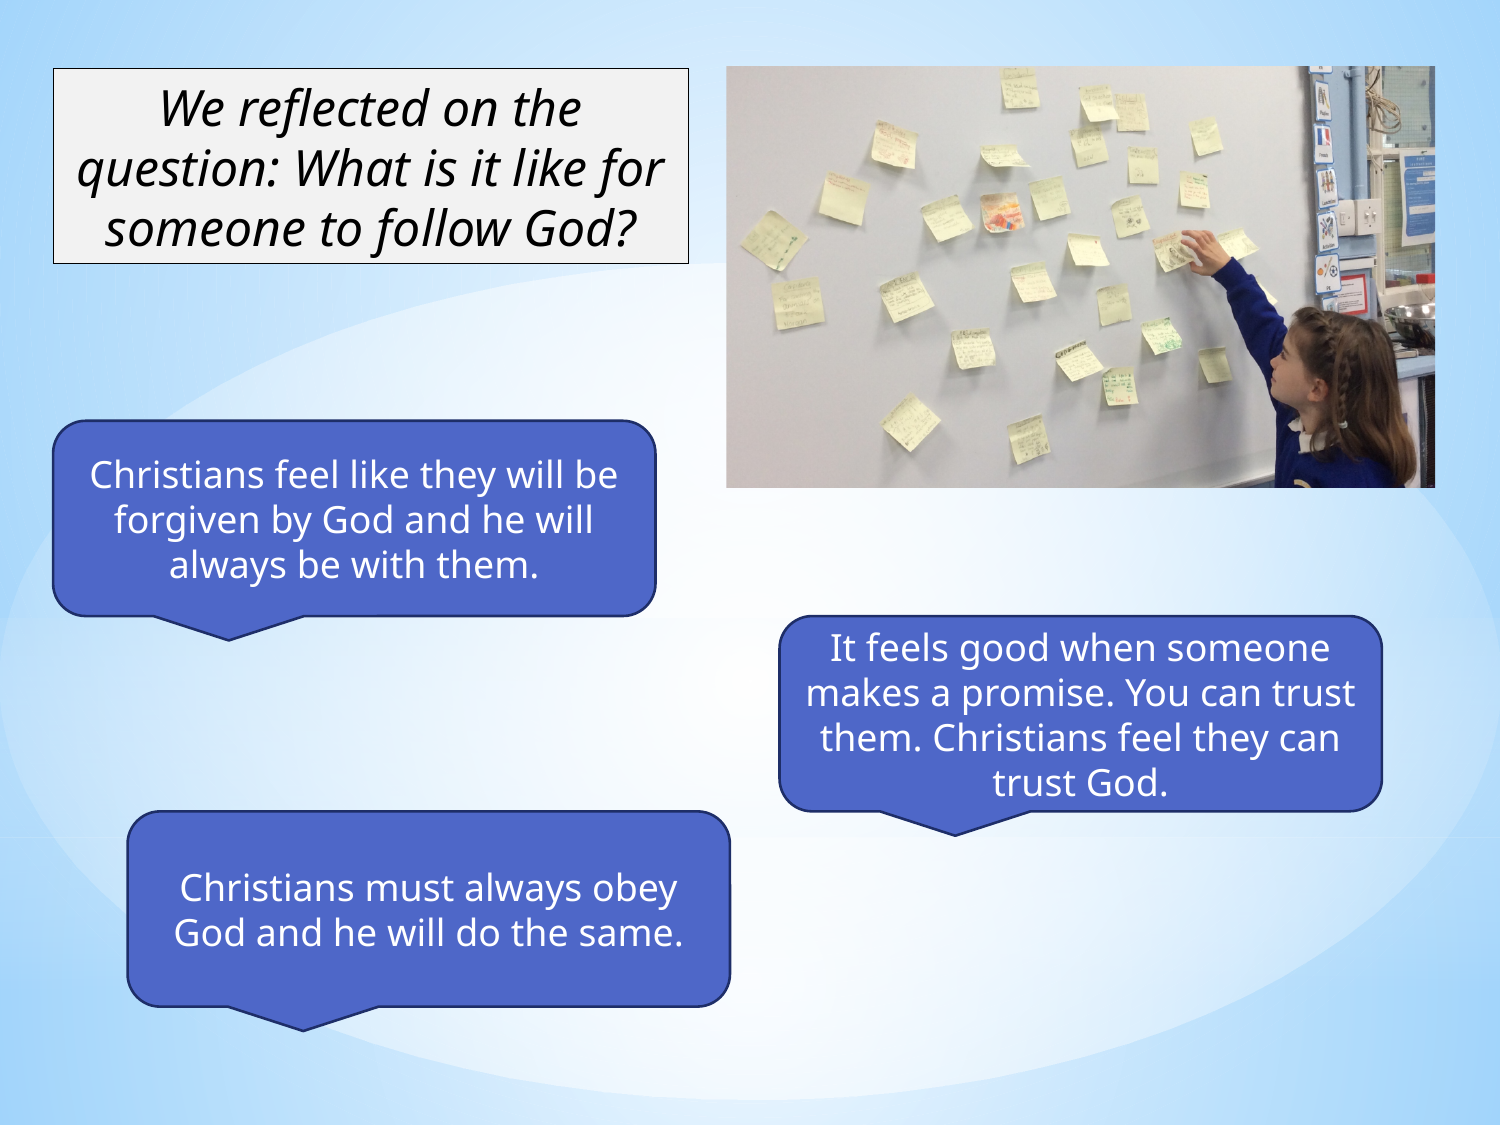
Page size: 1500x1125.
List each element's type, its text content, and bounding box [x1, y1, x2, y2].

text_box It feels good when someone makes a promise. You can trust them. Christians feel they can trust God. [778, 614, 1384, 837]
text_box Christians must always obey God and he will do the same. [126, 810, 732, 1033]
text_box Christians feel like they will be forgiven by God and he will always be with them. [51, 419, 657, 642]
picture [726, 66, 1436, 489]
text_box We reflected on the question: What is it like for someone to follow God? [53, 68, 689, 264]
